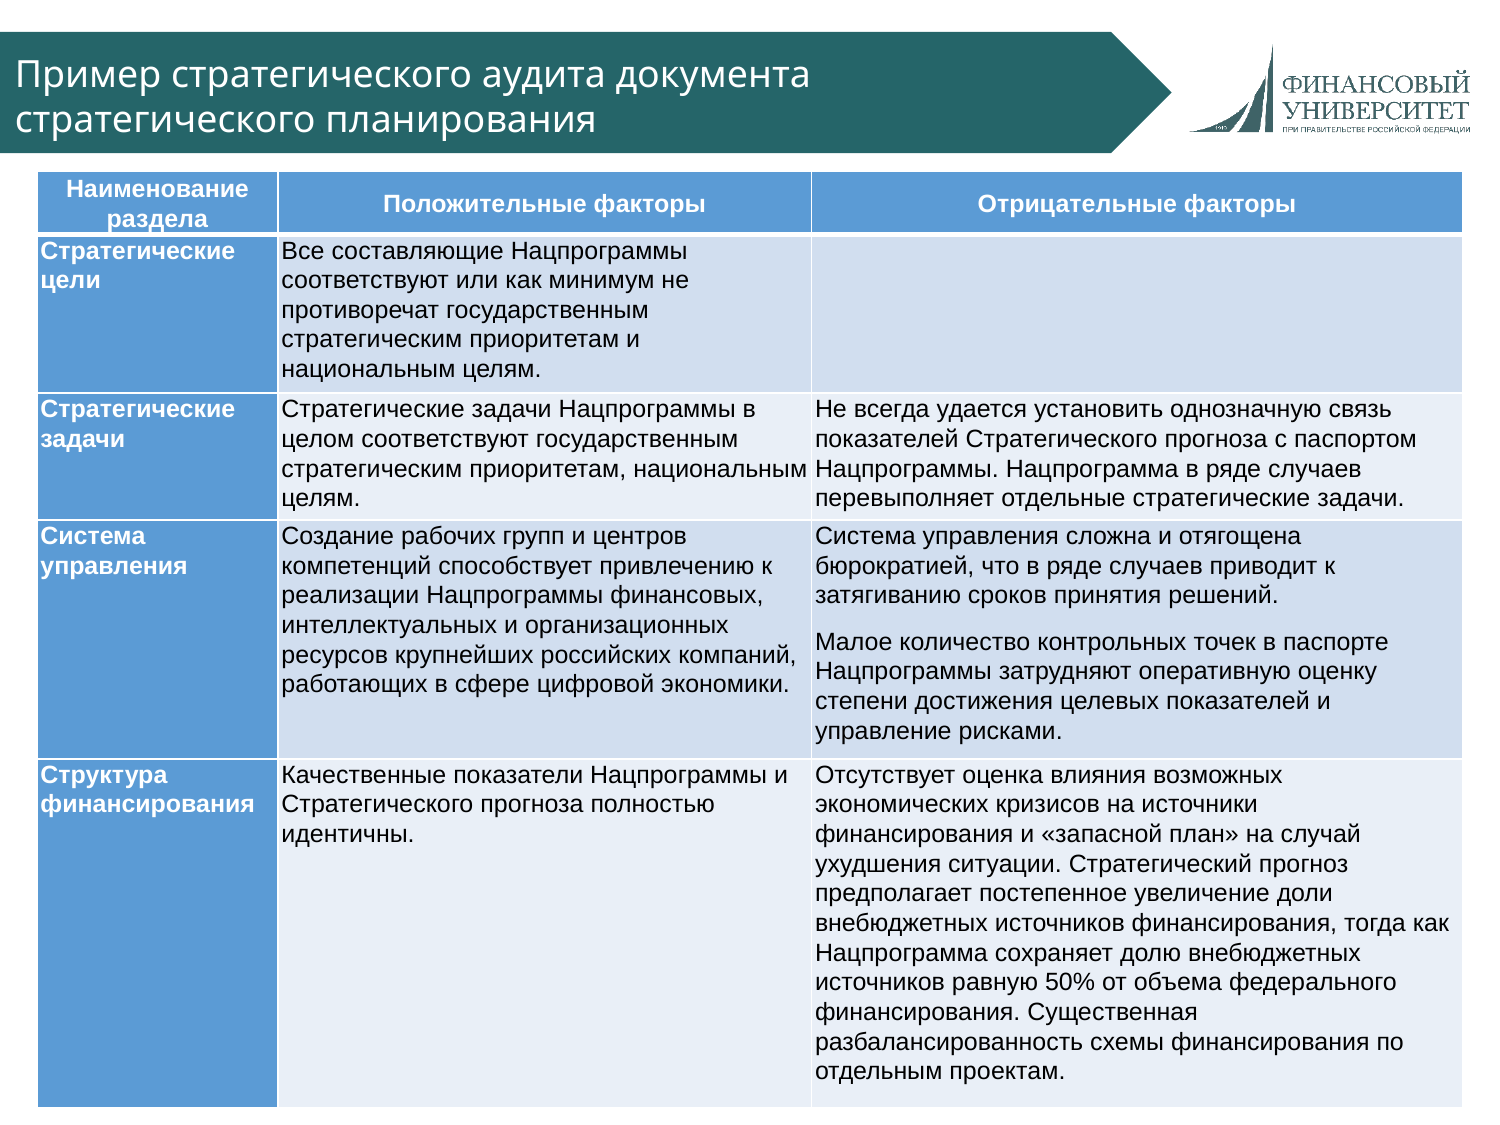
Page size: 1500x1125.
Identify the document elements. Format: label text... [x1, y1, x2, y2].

table_header Отрицательные факторы [812, 172, 1462, 232]
table_cell Все составляющие Нацпрограммы соответствуют или как минимум не противоречат государственным стратегическим приоритетам и национальным целям. [279, 237, 811, 392]
picture [1186, 40, 1471, 142]
table_header Наименование раздела [38, 172, 277, 232]
text_box Пример стратегического аудита документа стратегического планирования [0, 42, 1105, 148]
table_cell Качественные показатели Нацпрограммы и Стратегического прогноза полностью идентичны. [279, 760, 811, 1107]
table_cell Не всегда удается установить однозначную связь показателей Стратегического прогноза с паспортом Нацпрограммы. Нацпрограмма в ряде случаев перевыполняет отдельные стратегические задачи. [812, 394, 1462, 519]
table_cell Стратегические задачи [38, 394, 277, 519]
table_cell Стратегические задачи Нацпрограммы в целом соответствуют государственным стратегическим приоритетам, национальным целям. [279, 394, 811, 519]
table_cell Система управления сложна и отягощена бюрократией, что в ряде случаев приводит к затягиванию сроков принятия решений. Малое количество контрольных точек в паспорте Нацпрограммы затрудняют оперативную оценку степени достижения целевых показателей и управление рисками. [812, 521, 1462, 758]
table_cell Создание рабочих групп и центров компетенций способствует привлечению к реализации Нацпрограммы финансовых, интеллектуальных и организационных ресурсов крупнейших российских компаний, работающих в сфере цифровой экономики. [279, 521, 811, 758]
table_cell Стратегические цели [38, 237, 277, 392]
text_box [0, 29, 1174, 156]
table_cell Отсутствует оценка влияния возможных экономических кризисов на источники финансирования и «запасной план» на случай ухудшения ситуации. Стратегический прогноз предполагает постепенное увеличение доли внебюджетных источников финансирования, тогда как Нацпрограмма сохраняет долю внебюджетных источников равную 50% от объема федерального финансирования. Существенная разбалансированность схемы финансирования по отдельным проектам. [812, 760, 1462, 1107]
table_cell Структура финансирования [38, 760, 277, 1107]
table_cell Система управления [38, 521, 277, 758]
table_header Положительные факторы [279, 172, 811, 232]
table_cell [812, 237, 1462, 392]
